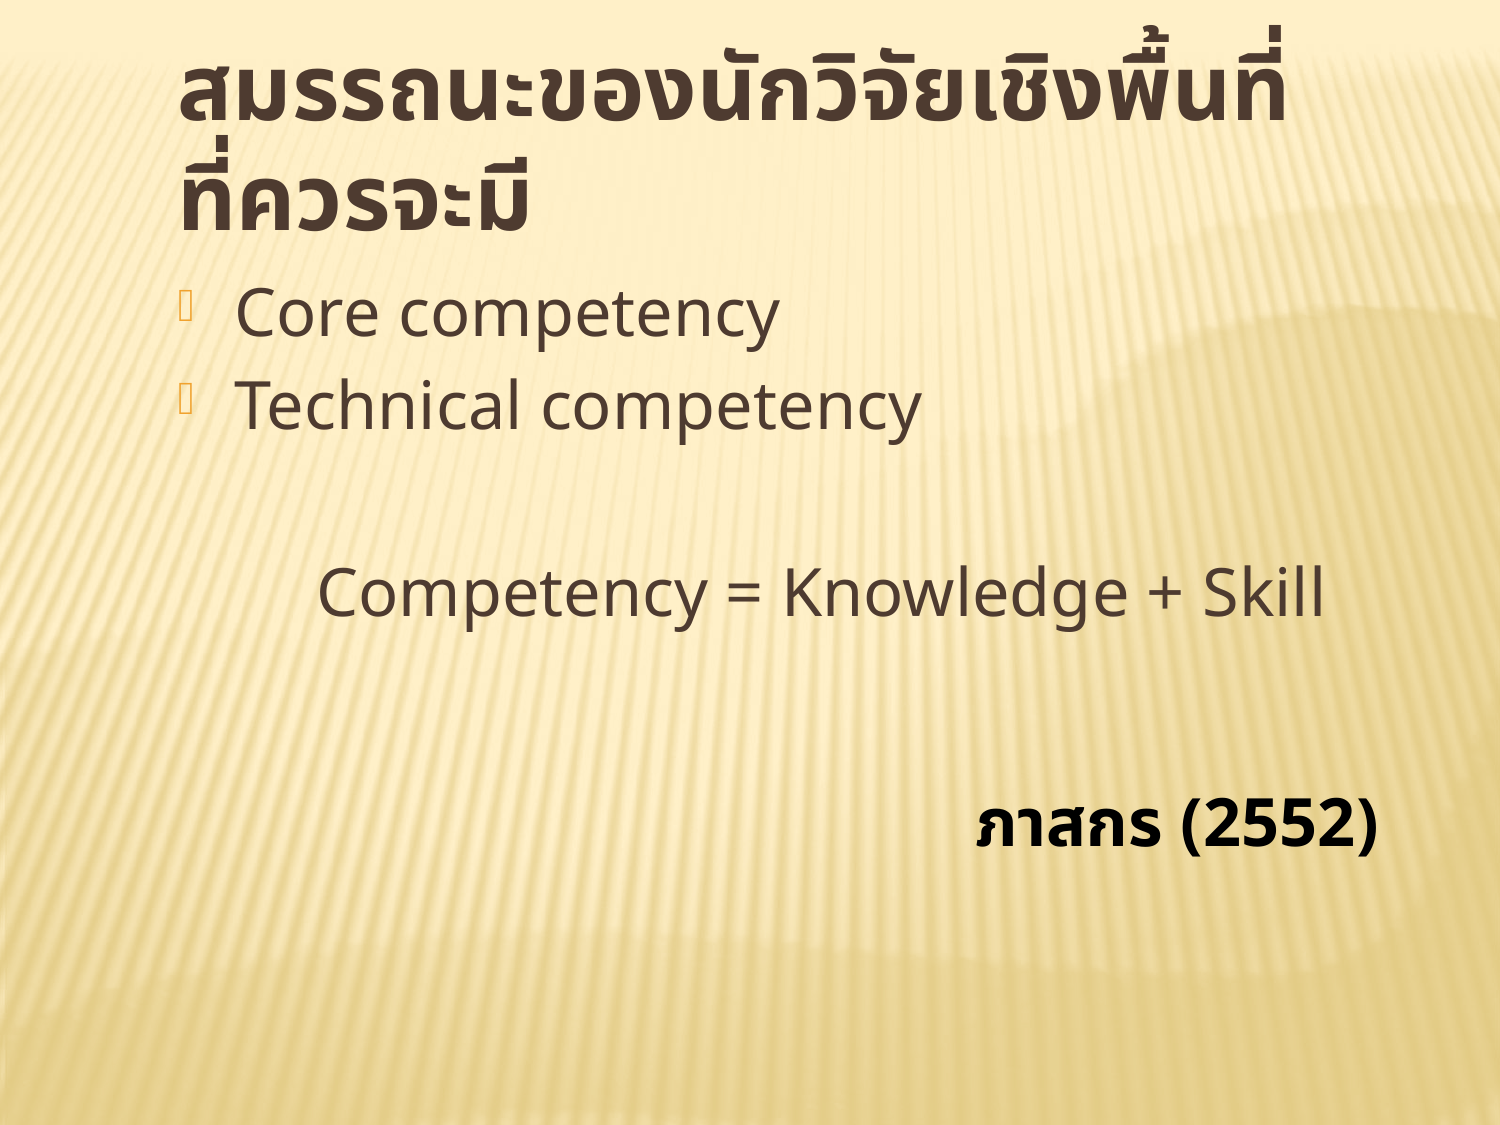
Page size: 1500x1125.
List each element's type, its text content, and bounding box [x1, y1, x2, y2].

text_box ภาสกร (2552) [643, 772, 1394, 867]
list Core competency Technical competency Competency = Knowledge + Skill [162, 262, 1351, 708]
title สมรรถนะของนักวิจัยเชิงพื้นที่ที่ควรจะมี [162, 45, 1350, 233]
